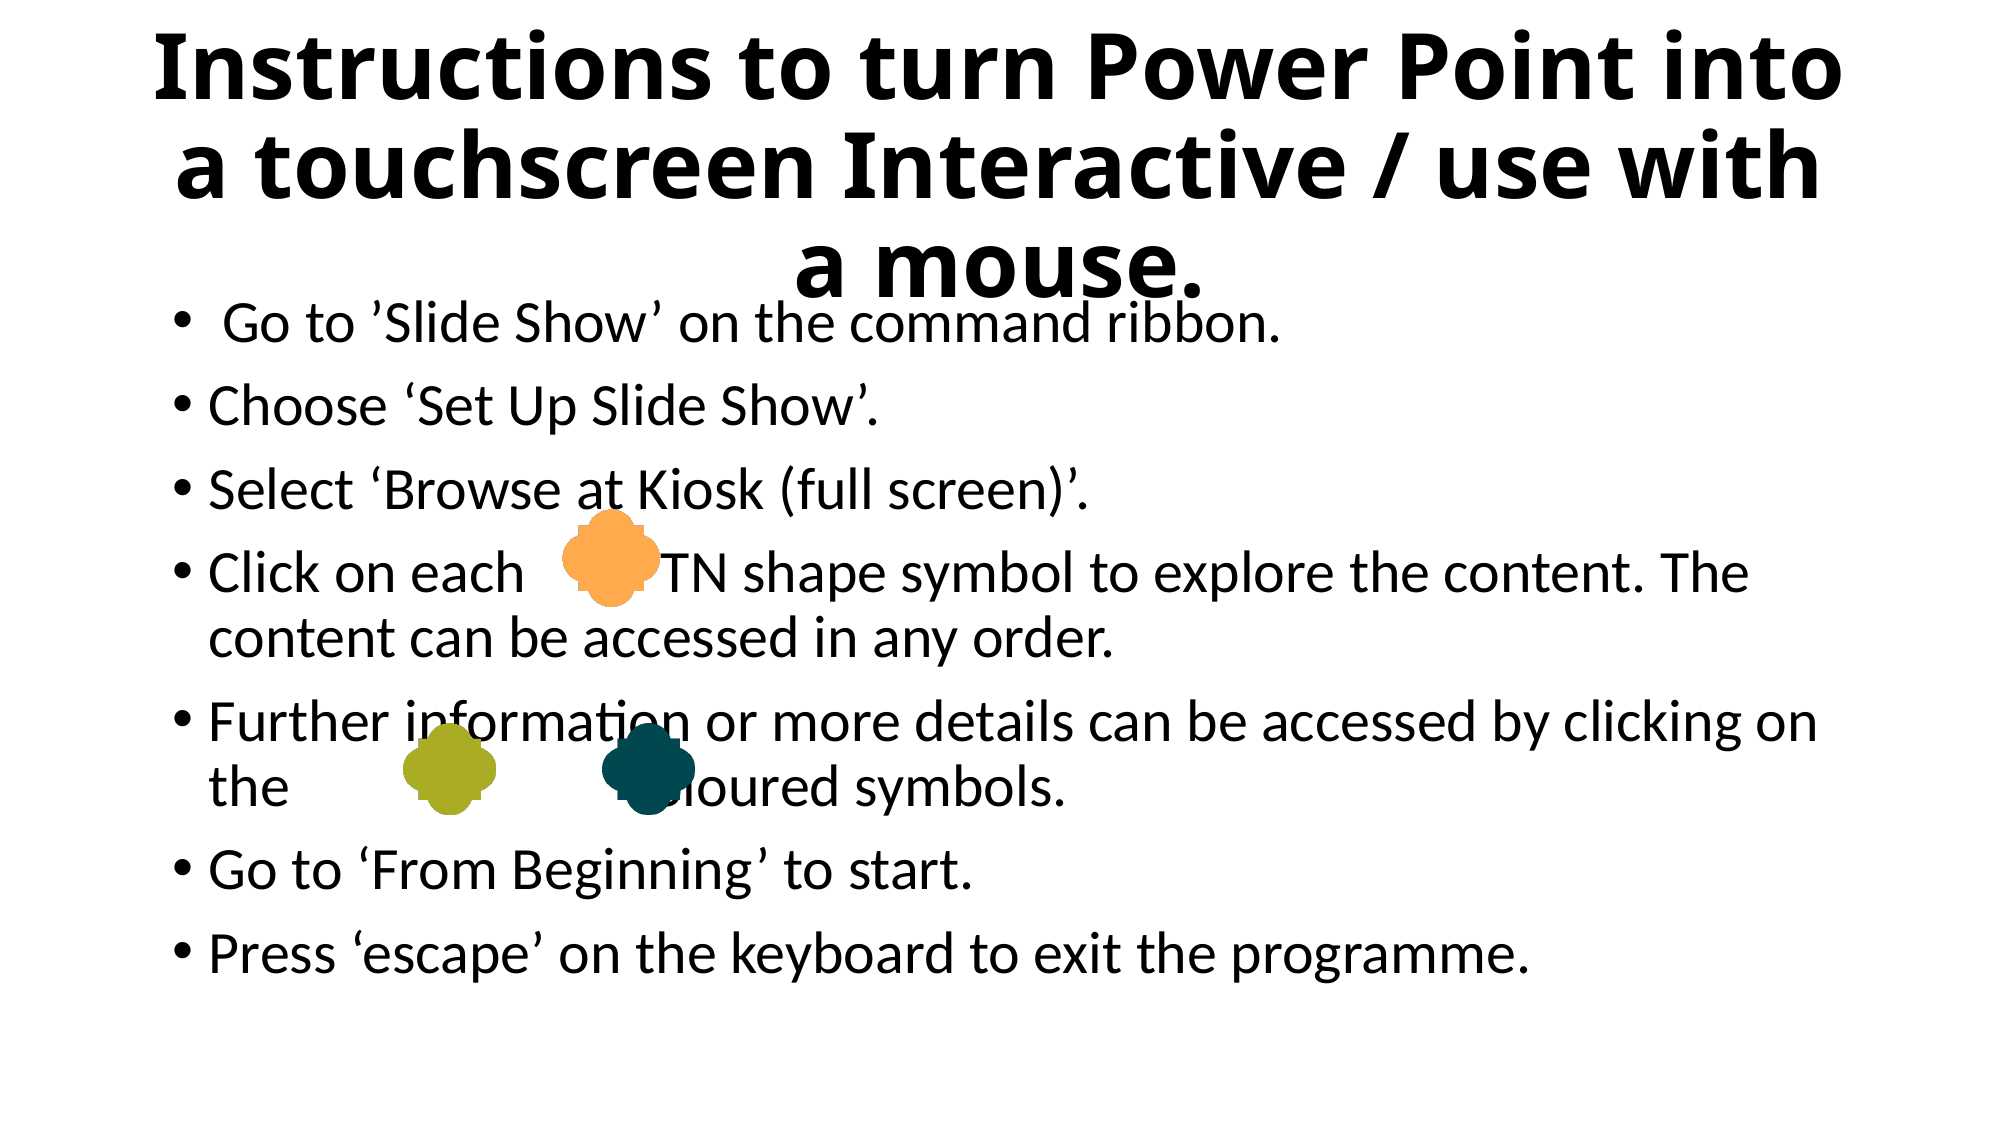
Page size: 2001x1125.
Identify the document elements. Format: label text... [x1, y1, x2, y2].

list Go to ’Slide Show’ on the command ribbon. Choose ‘Set Up Slide Show’. Select ‘Browse at Kiosk (full screen)’. Click on each TN shape symbol to explore the content. The content can be accessed in any order. Further information or more details can be accessed by clicking on the or coloured symbols. Go to ‘From Beginning’ to start. Press ‘escape’ on the keyboard to exit the programme. [157, 282, 1883, 997]
title Instructions to turn Power Point into a touchscreen Interactive / use with a mouse. [137, 59, 1863, 278]
picture [602, 723, 695, 816]
picture [562, 509, 660, 607]
picture [403, 723, 496, 816]
